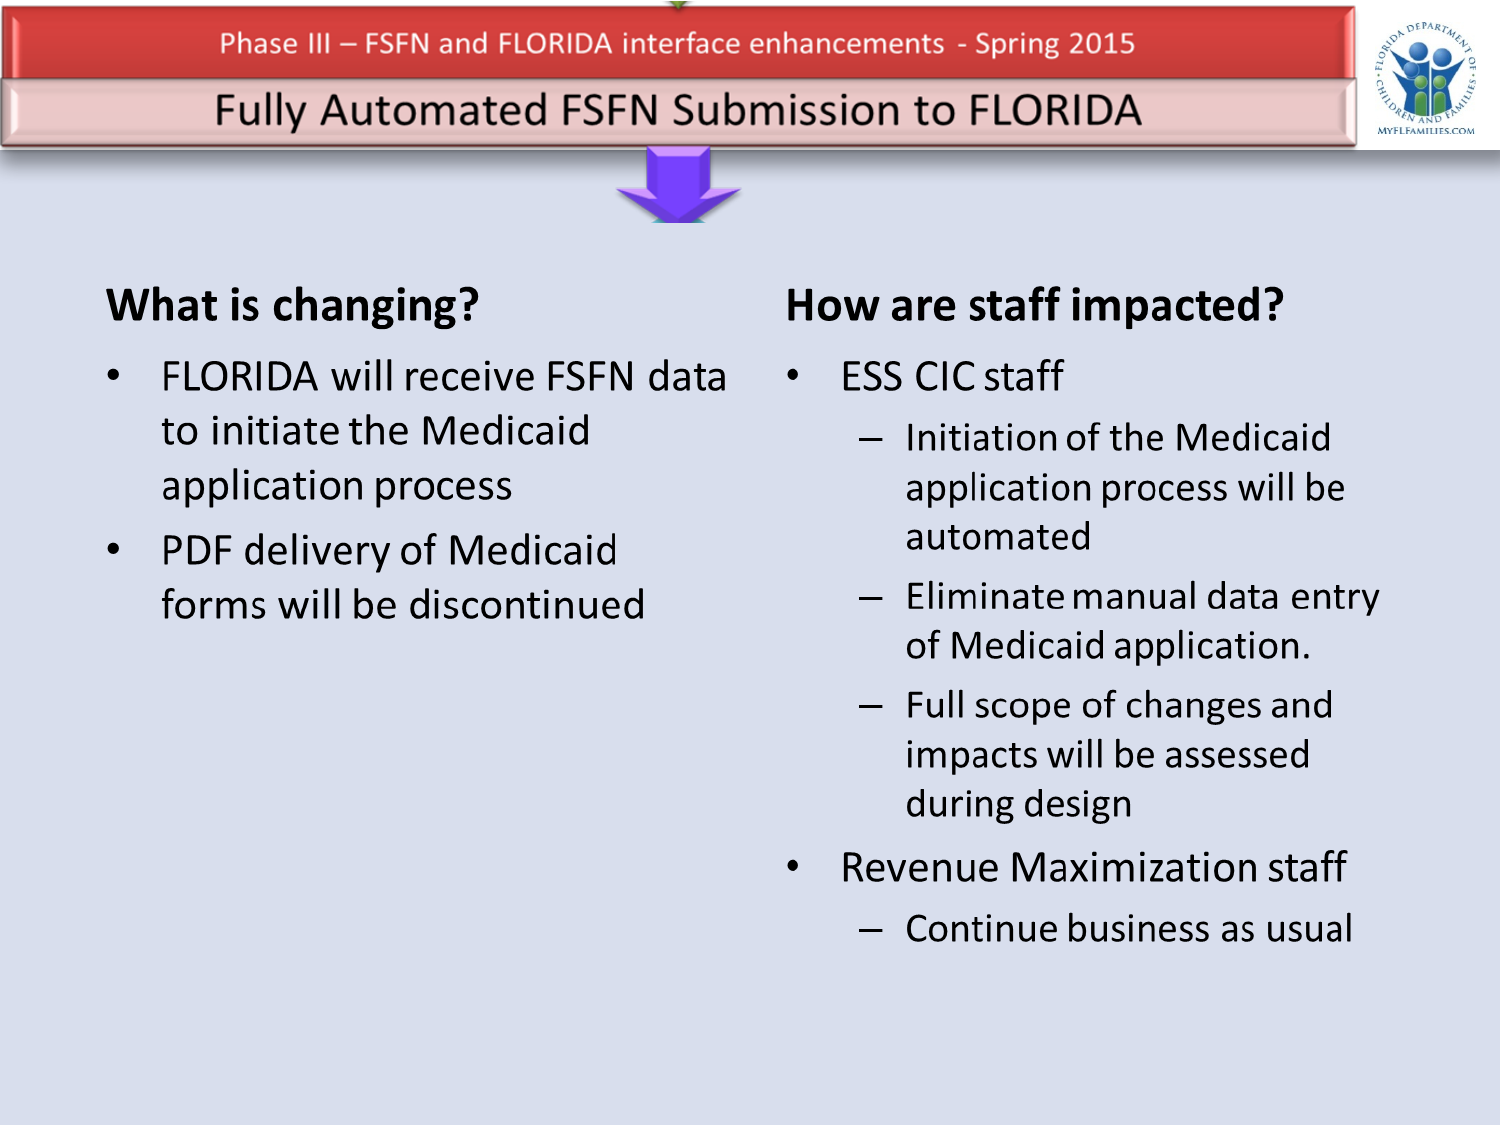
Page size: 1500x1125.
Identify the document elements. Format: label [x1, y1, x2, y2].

list [74, 236, 1426, 982]
picture [0, 1, 1363, 223]
picture [1375, 22, 1476, 134]
